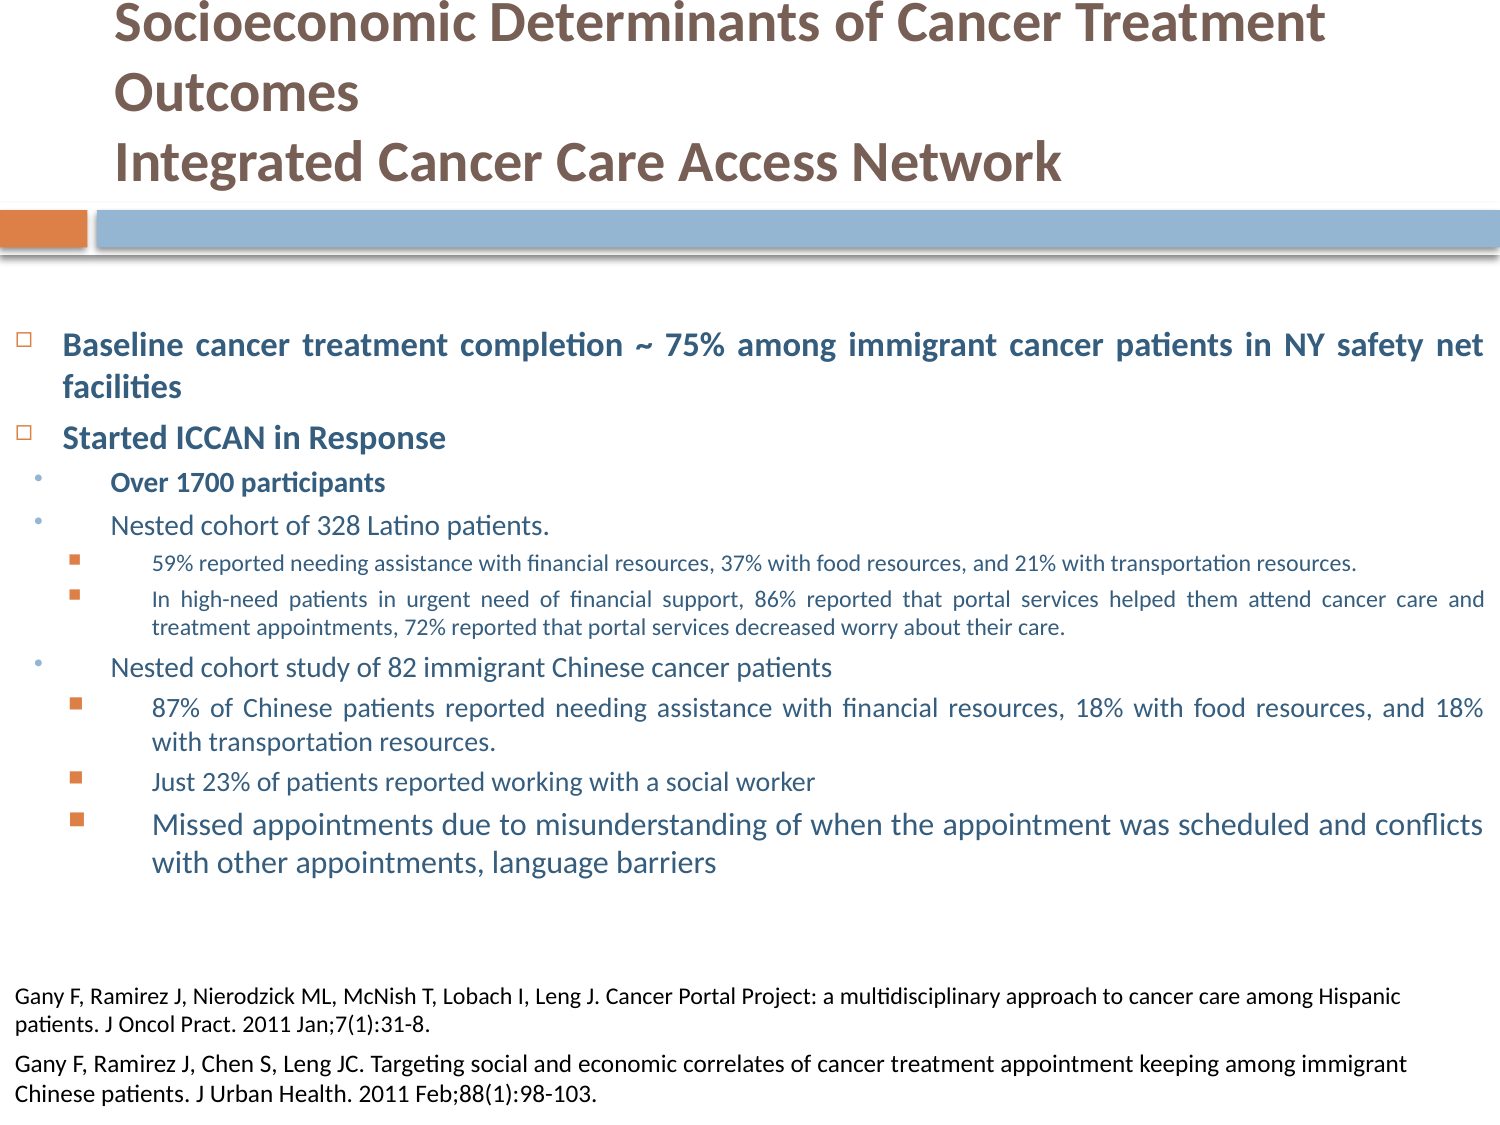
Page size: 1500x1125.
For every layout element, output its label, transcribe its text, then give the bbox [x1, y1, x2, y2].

list Baseline cancer treatment completion ~ 75% among immigrant cancer patients in NY safety net facilities Started ICCAN in Response Over 1700 participants Nested cohort of 328 Latino patients. 59% reported needing assistance with financial resources, 37% with food resources, and 21% with transportation resources. In high-need patients in urgent need of financial support, 86% reported that portal services helped them attend cancer care and treatment appointments, 72% reported that portal services decreased worry about their care. Nested cohort study of 82 immigrant Chinese cancer patients 87% of Chinese patients reported needing assistance with financial resources, 18% with food resources, and 18% with transportation resources. Just 23% of patients reported working with a social worker Missed appointments due to misunderstanding of when the appointment was scheduled and conflicts with other appointments, language barriers Gany F, Ramirez J, Nierodzick ML, McNish T, Lobach I, Leng J. Cancer Portal Project: a multidisciplinary approach to cancer care among Hispanic patients. J Oncol Pract. 2011 Jan;7(1):31-8. Gany F, Ramirez J, Chen S, Leng JC. Targeting social and economic correlates of cancer treatment appointment keeping among immigrant Chinese patients. J Urban Health. 2011 Feb;88(1):98-103. [0, 314, 1500, 1125]
title Socioeconomic Determinants of Cancer Treatment Outcomes Integrated Cancer Care Access Network [99, 0, 1425, 205]
